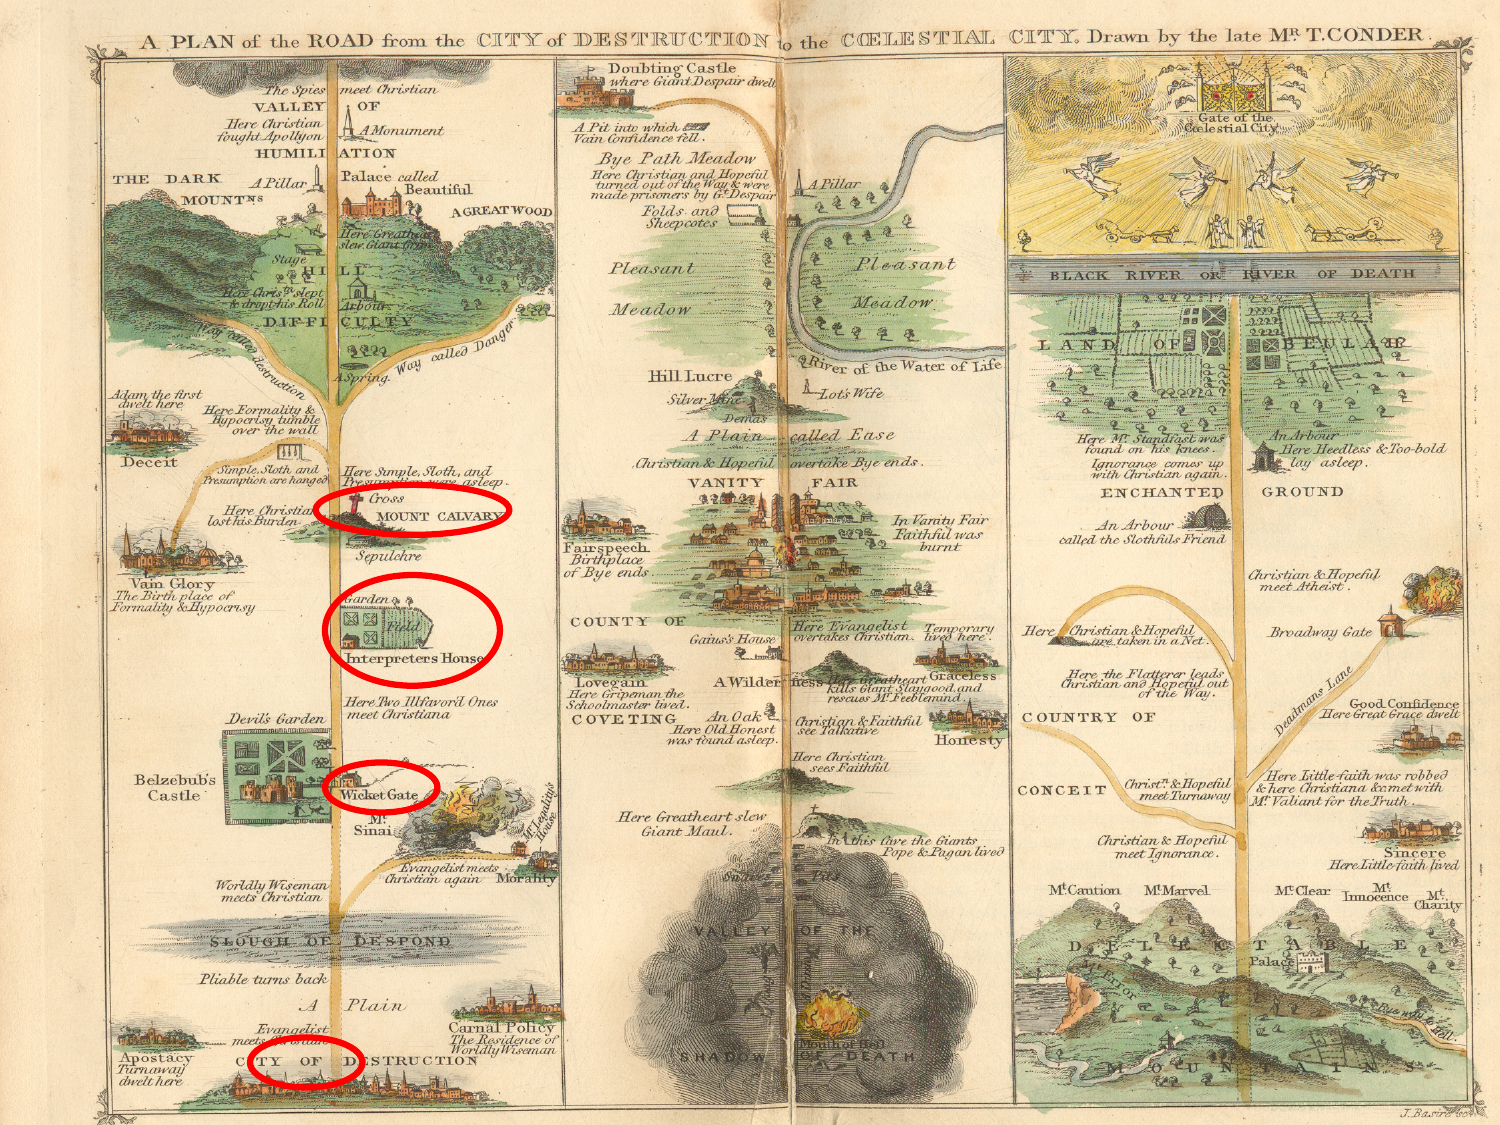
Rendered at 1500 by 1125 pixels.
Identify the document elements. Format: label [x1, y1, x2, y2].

text_box [312, 481, 513, 538]
text_box [321, 571, 504, 689]
picture [0, 0, 1500, 1125]
text_box [246, 1034, 366, 1091]
text_box [321, 759, 441, 816]
